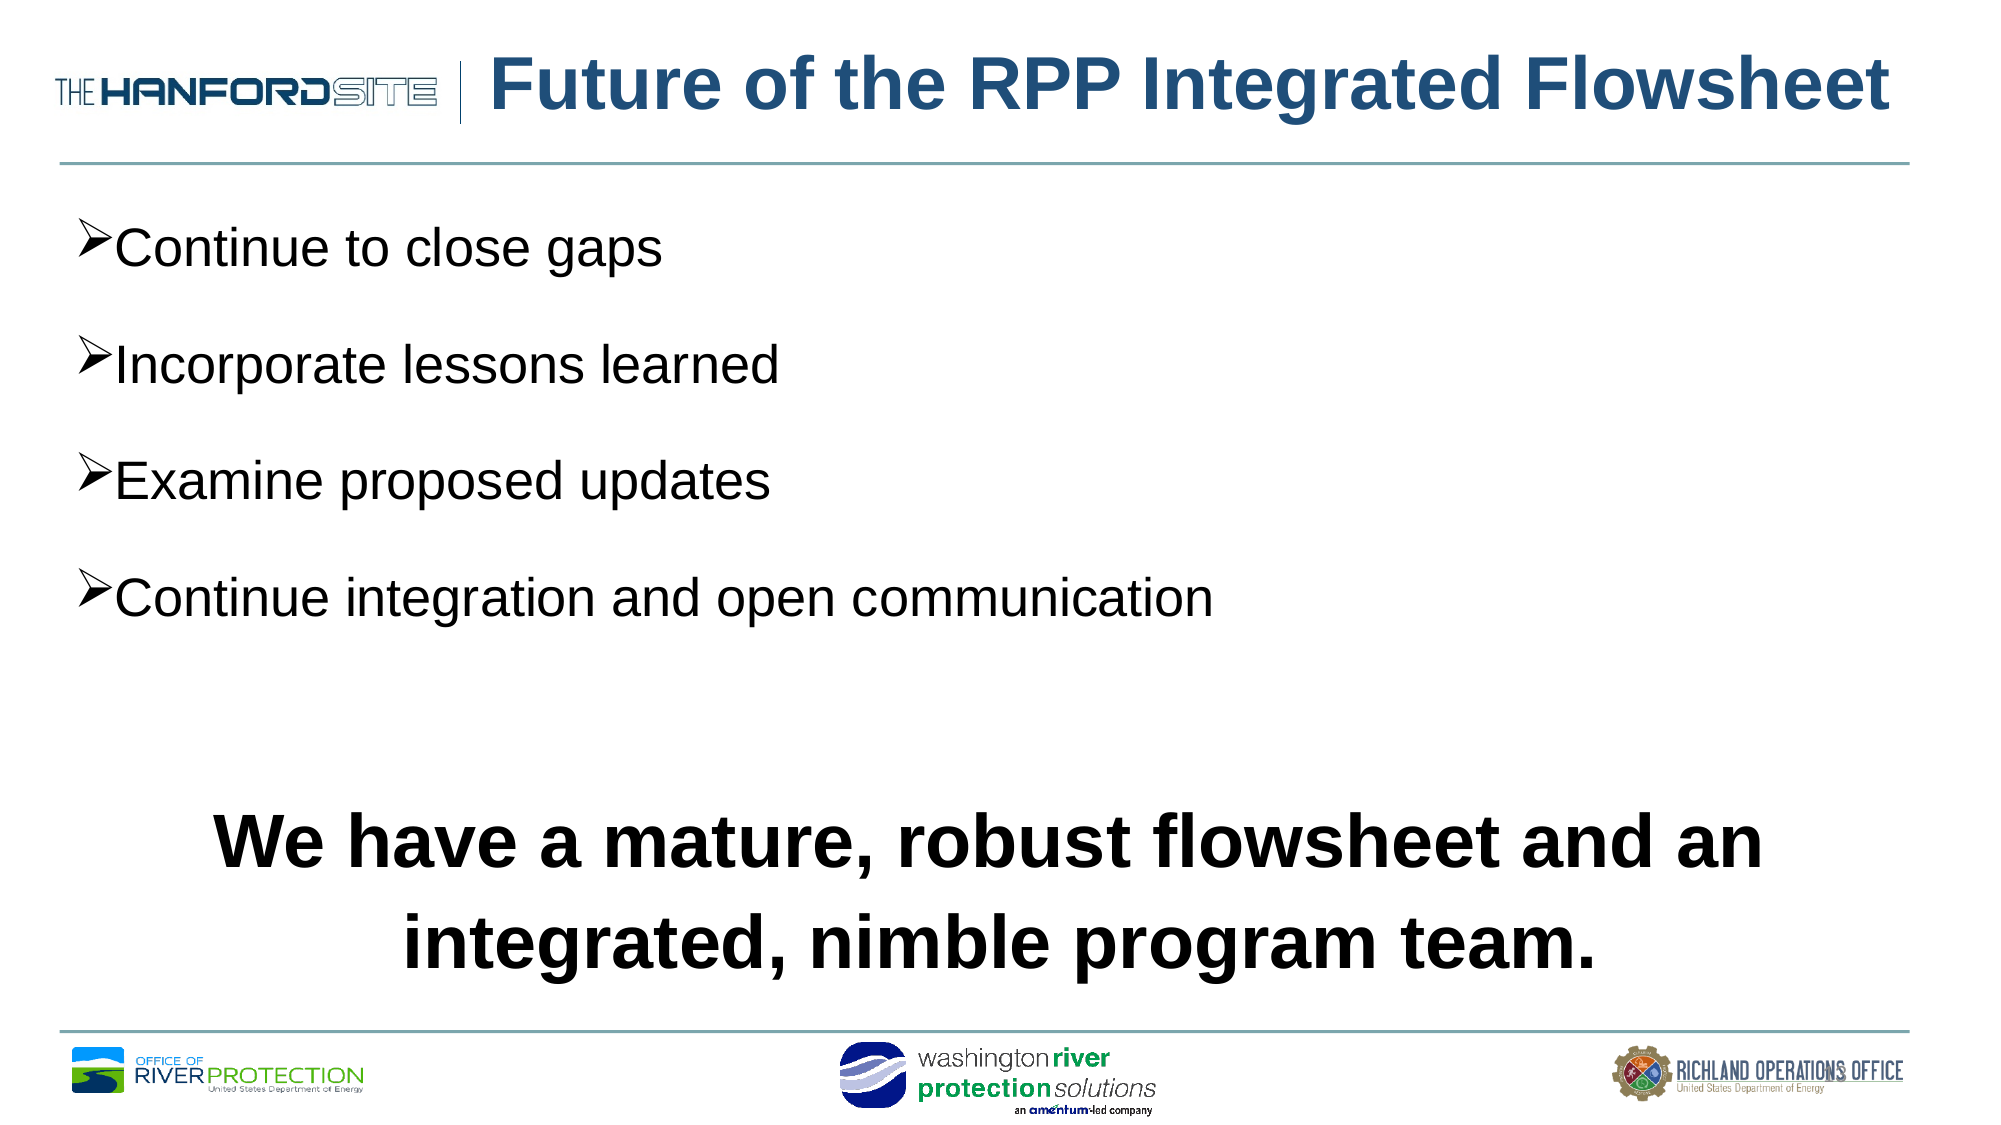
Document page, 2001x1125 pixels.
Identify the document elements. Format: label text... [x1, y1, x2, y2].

picture [1612, 1040, 1903, 1116]
picture [72, 1047, 363, 1093]
list Continue to close gaps Incorporate lessons learned Examine proposed updates Continue integration and open communication We have a mature, robust flowsheet and an integrated, nimble program team. [59, 172, 1941, 994]
picture [32, 60, 423, 123]
slide_number 13 [1412, 1042, 1863, 1103]
title Future of the RPP Integrated Flowsheet [423, 17, 1959, 154]
picture [840, 1036, 1160, 1120]
